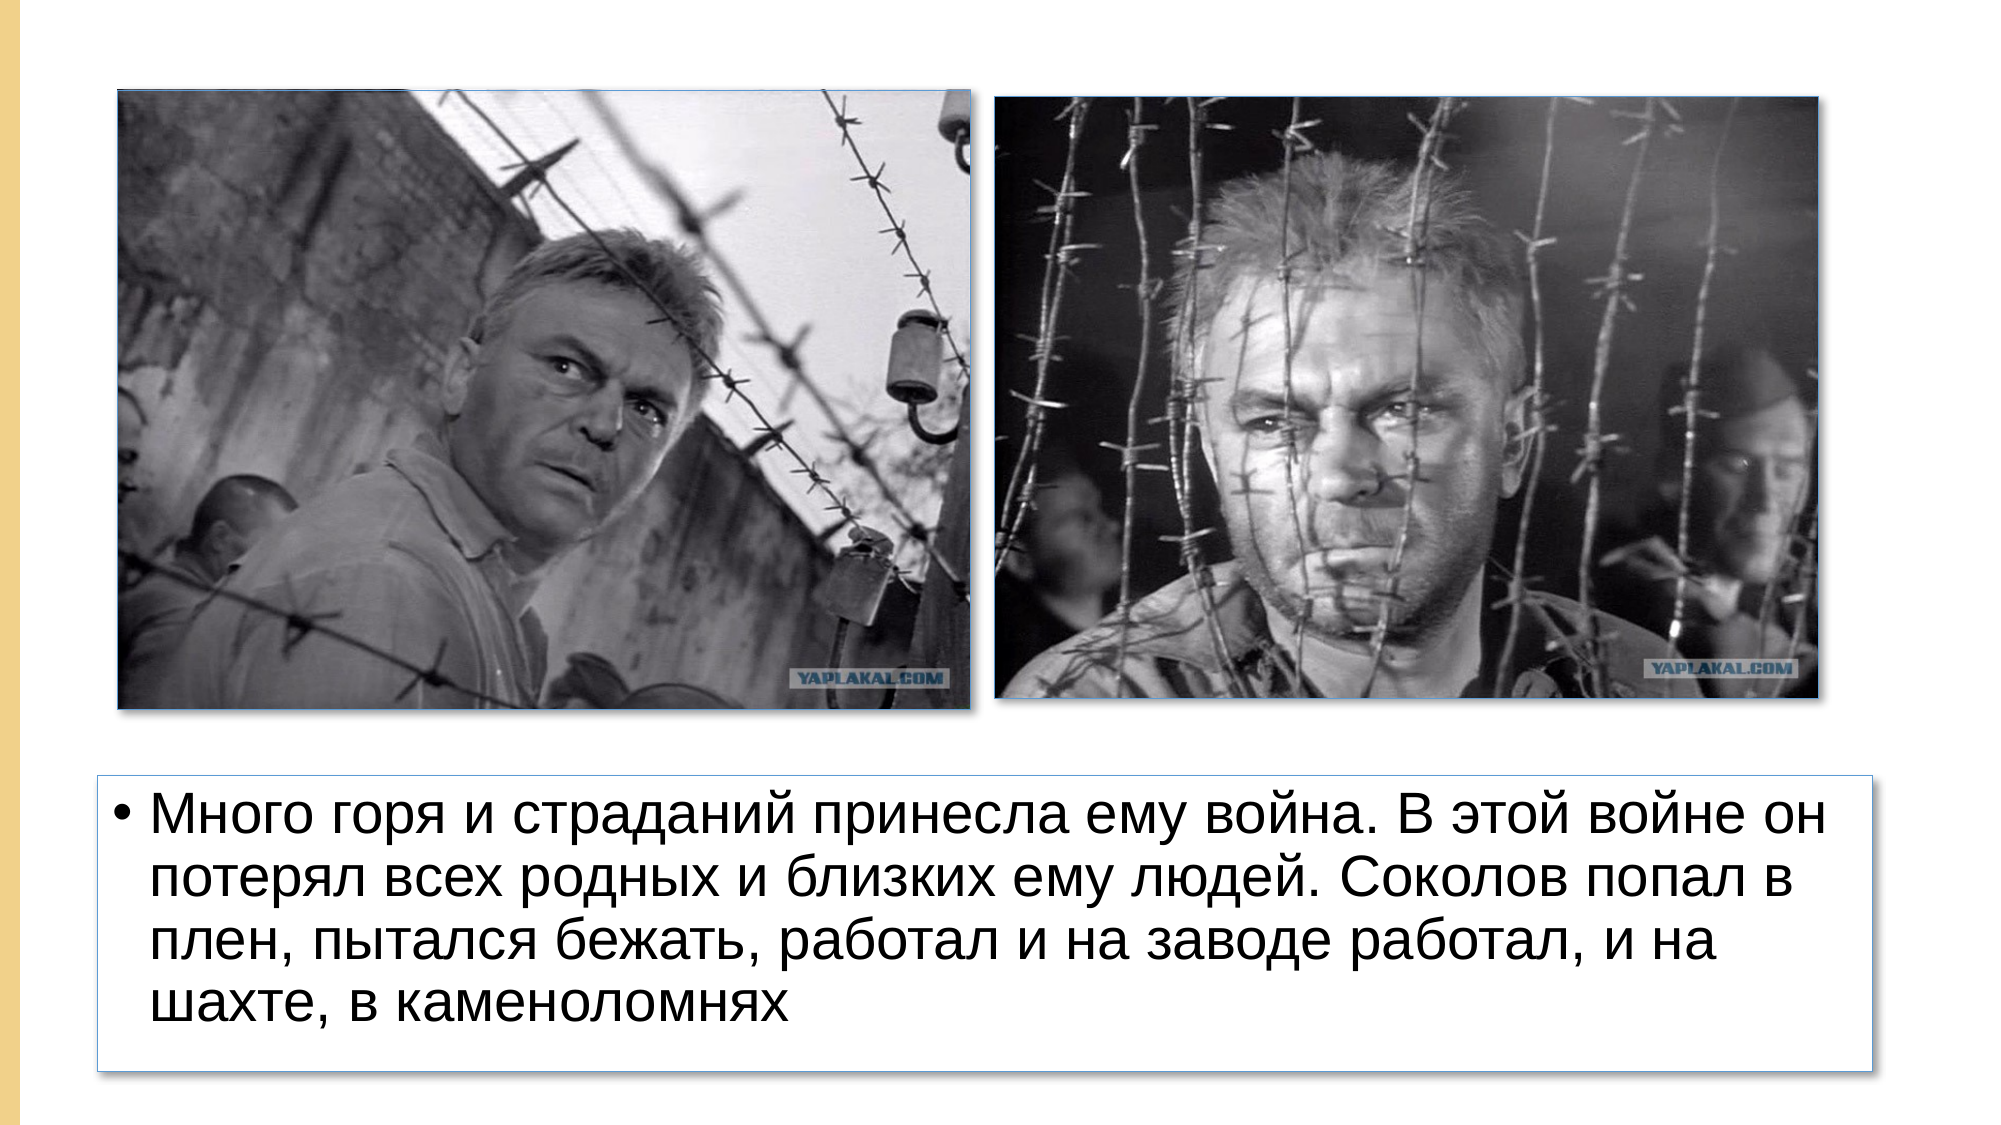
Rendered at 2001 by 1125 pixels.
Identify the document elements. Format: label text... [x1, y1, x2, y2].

list Много горя и страданий принесла ему война. В этой войне он потерял всех родных и близких ему людей. Соколов попал в плен, пытался бежать, работал и на заводе работал, и на шахте, в каменоломнях [97, 775, 1873, 1072]
picture [117, 89, 971, 710]
picture [994, 96, 1819, 699]
